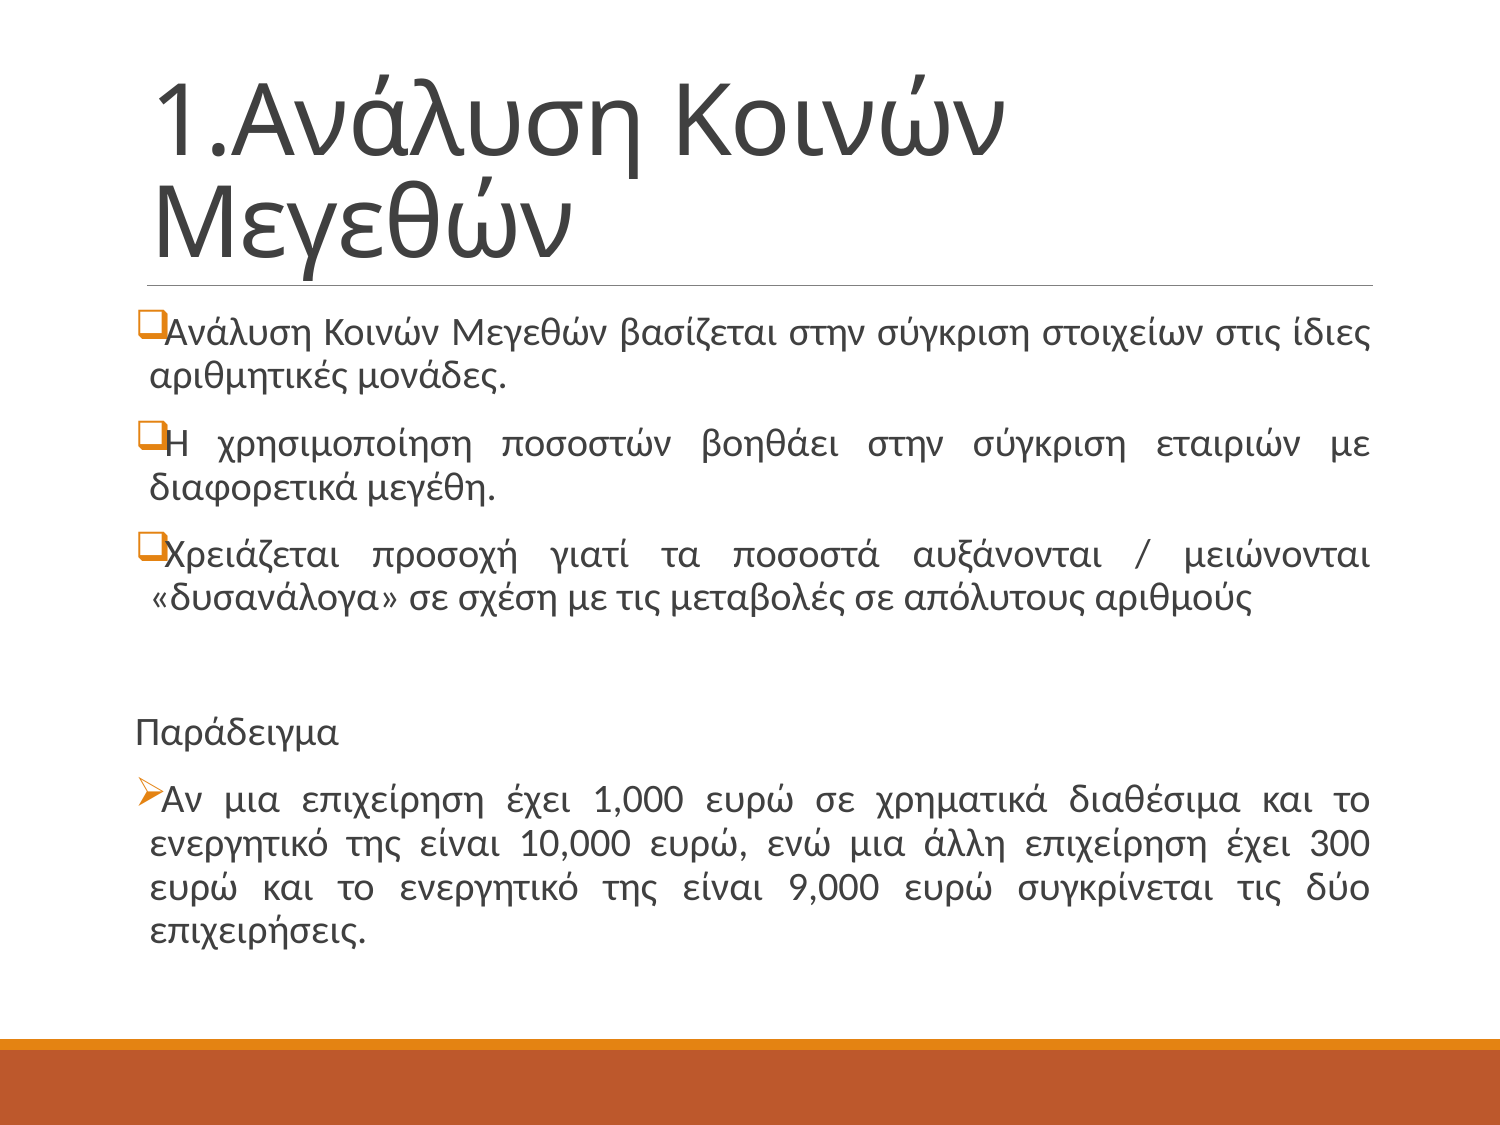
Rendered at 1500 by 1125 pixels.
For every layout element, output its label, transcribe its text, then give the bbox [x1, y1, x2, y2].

list Ανάλυση Κοινών Μεγεθών βασίζεται στην σύγκριση στοιχείων στις ίδιες αριθμητικές μονάδες. Η χρησιμοποίηση ποσοστών βοηθάει στην σύγκριση εταιριών με διαφορετικά μεγέθη. Χρειάζεται προσοχή γιατί τα ποσοστά αυξάνονται / μειώνονται «δυσανάλογα» σε σχέση με τις μεταβολές σε απόλυτους αριθμούς Παράδειγμα Αν μια επιχείρηση έχει 1,000 ευρώ σε χρηματικά διαθέσιμα και το ενεργητικό της είναι 10,000 ευρώ, ενώ μια άλλη επιχείρηση έχει 300 ευρώ και το ενεργητικό της είναι 9,000 ευρώ συγκρίνεται τις δύο επιχειρήσεις. [135, 302, 1373, 963]
title 1.Ανάλυση Κοινών Μεγεθών [135, 47, 1373, 285]
